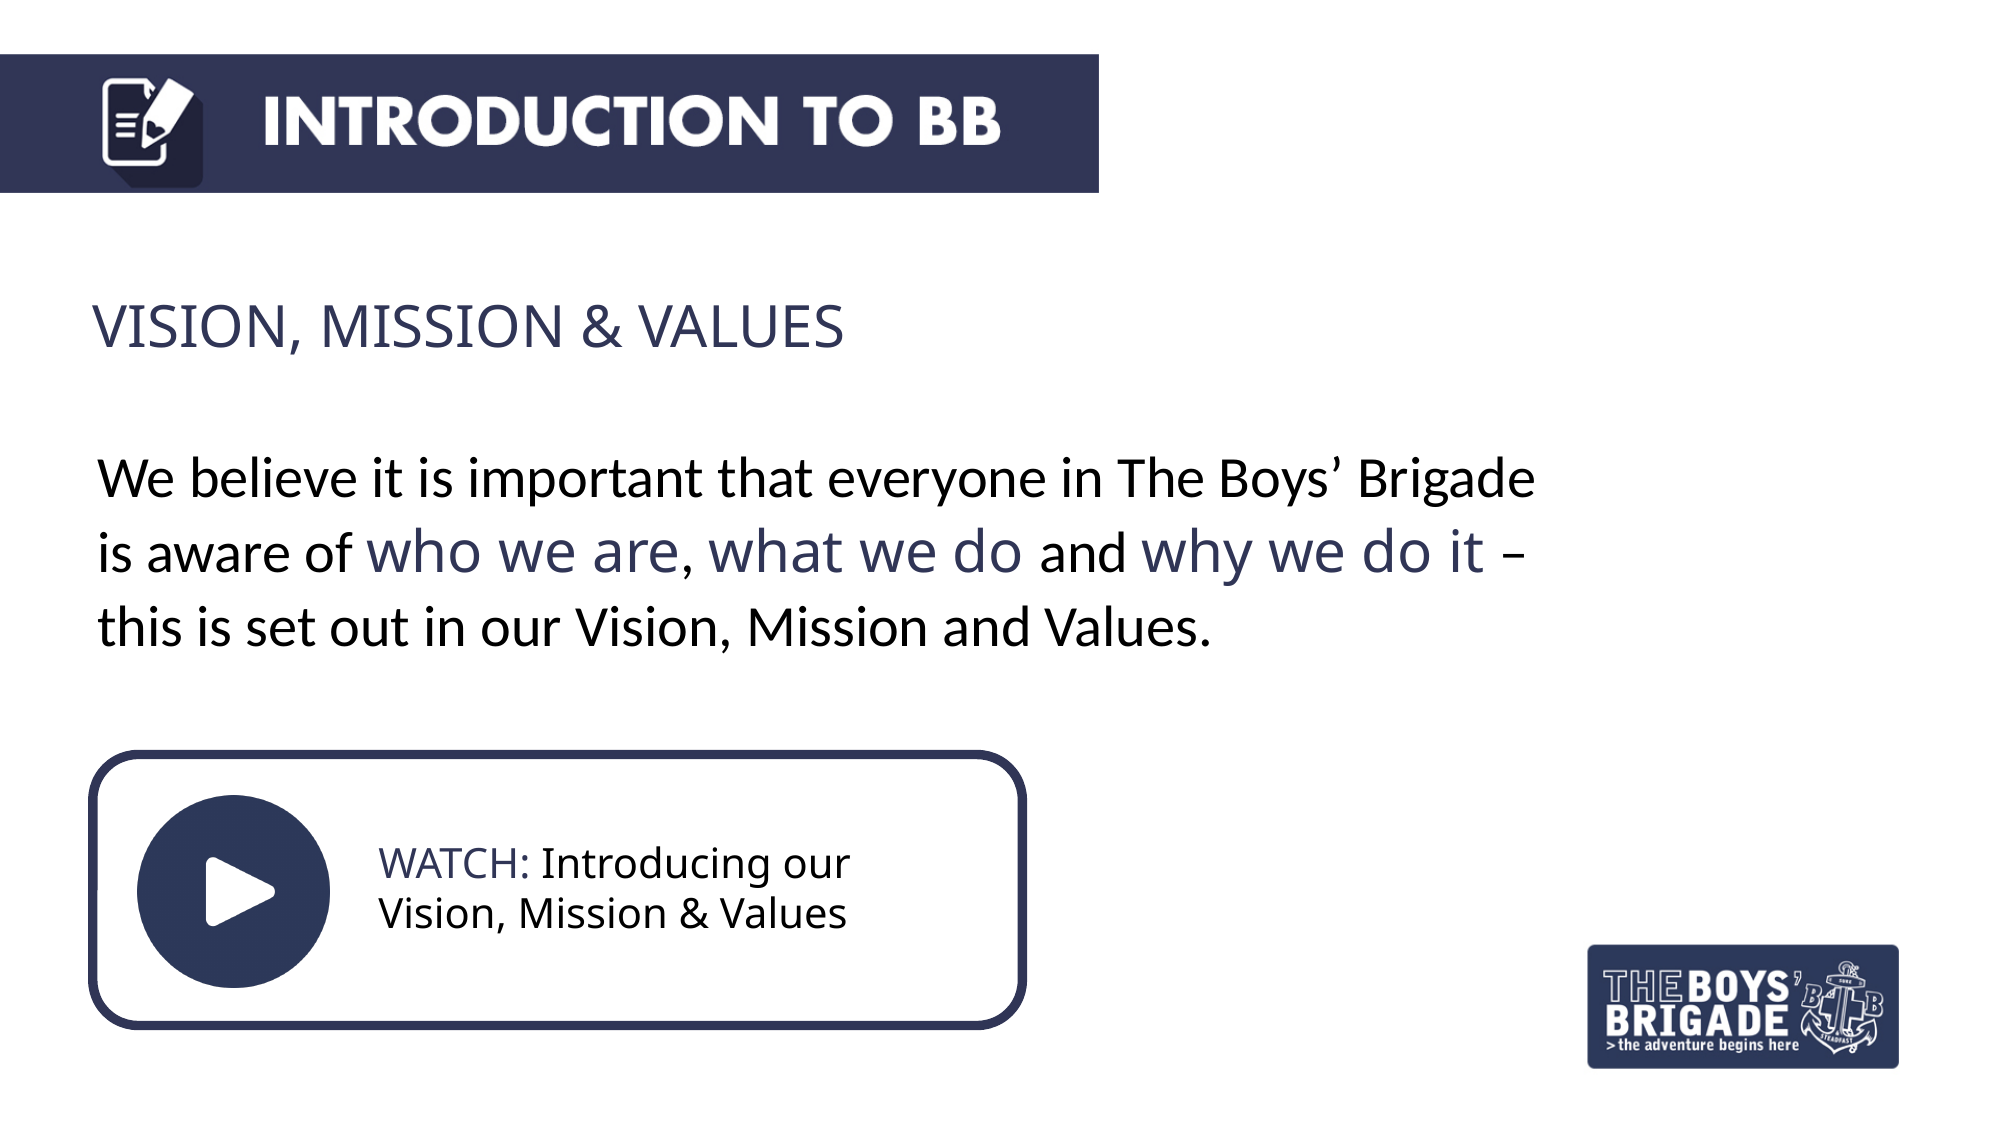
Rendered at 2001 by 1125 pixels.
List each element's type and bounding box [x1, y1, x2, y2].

list [0, 0, 2000, 1125]
picture [137, 795, 330, 988]
